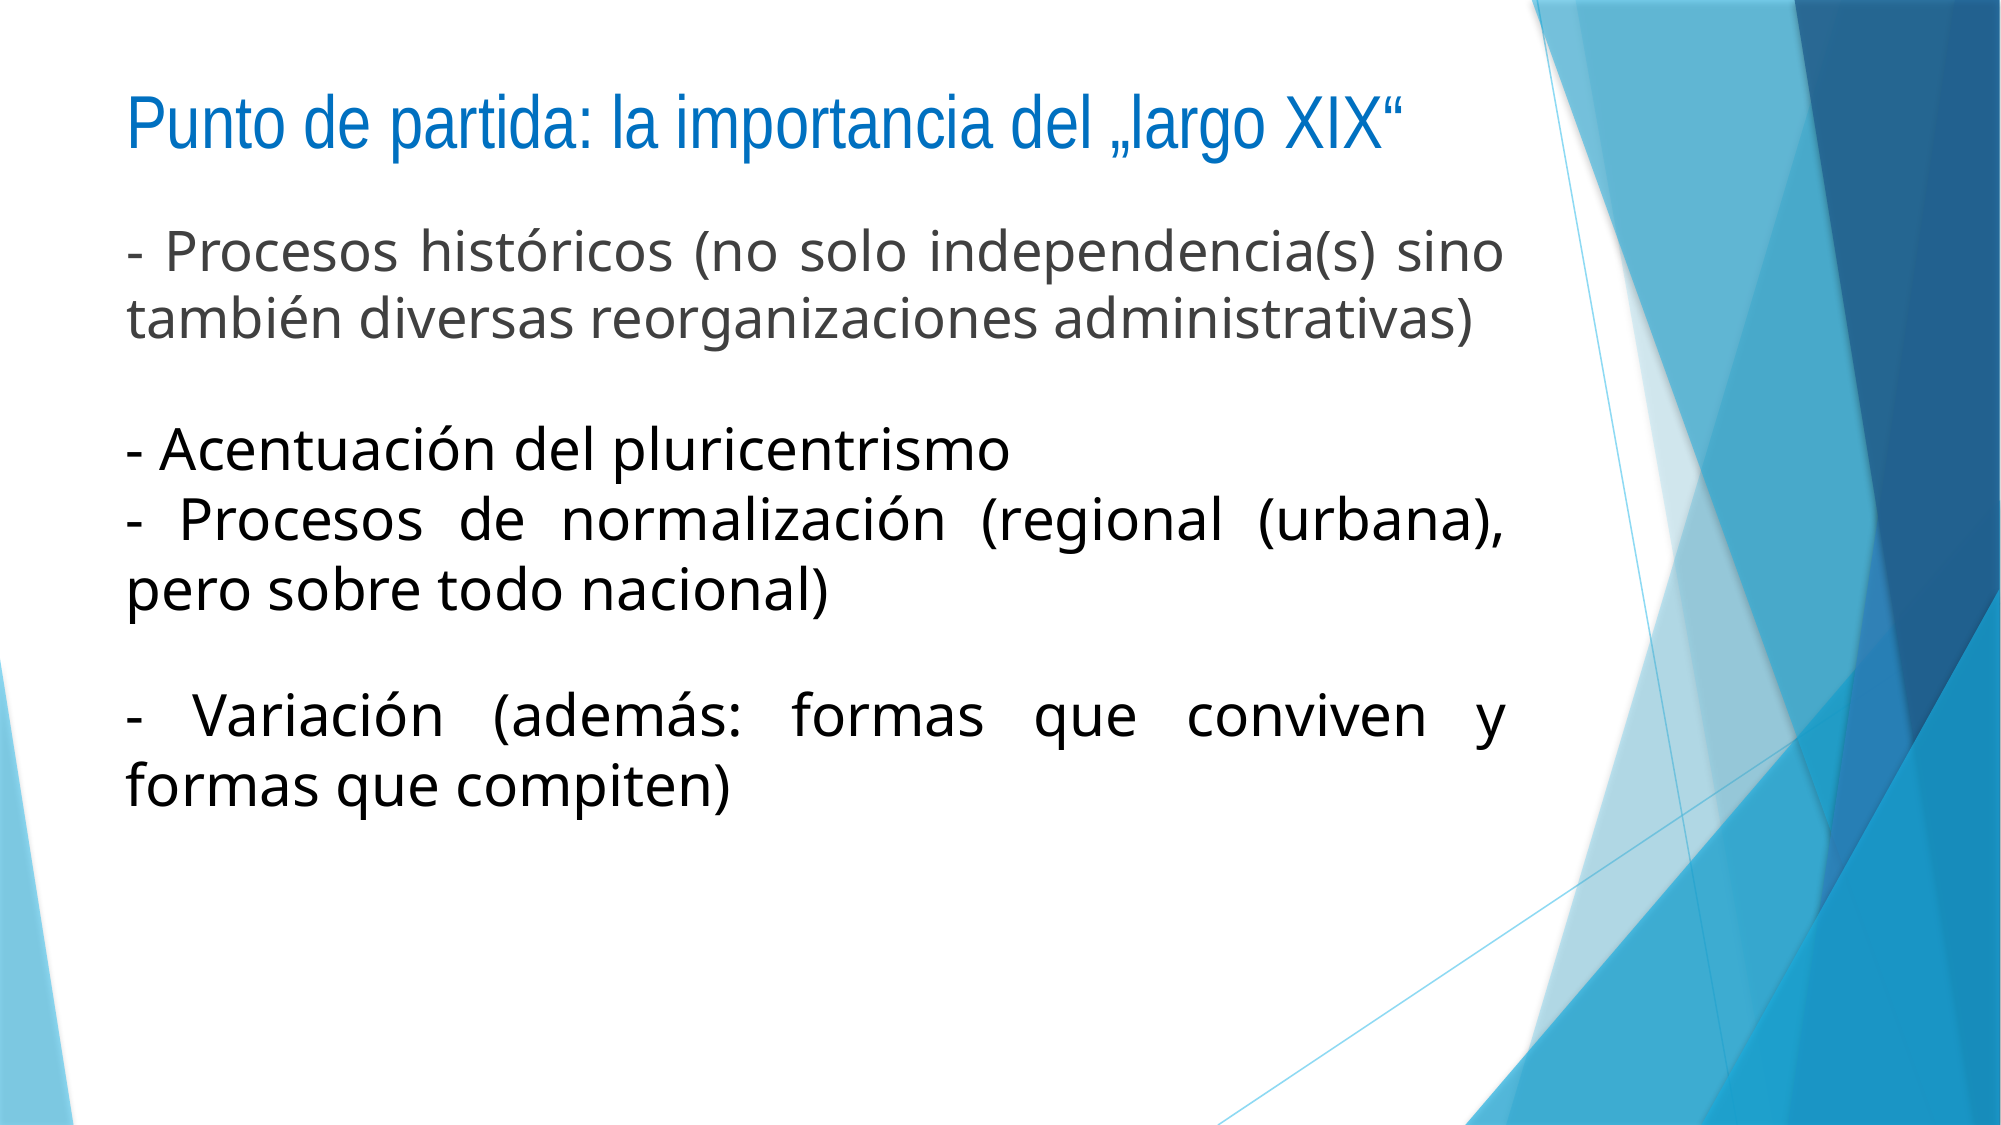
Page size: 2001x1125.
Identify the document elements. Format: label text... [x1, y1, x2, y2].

text_box - Variación (además: formas que conviven y formas que compiten) [111, 670, 1522, 896]
list - Procesos históricos (no solo independencia(s) sino también diversas reorganizaciones administrativas) [111, 208, 1522, 367]
text_box - Acentuación del pluricentrismo - Procesos de normalización (regional (urbana), pero sobre todo nacional) [111, 405, 1522, 630]
title Punto de partida: la importancia del „largo XIX“ [111, 65, 1522, 208]
